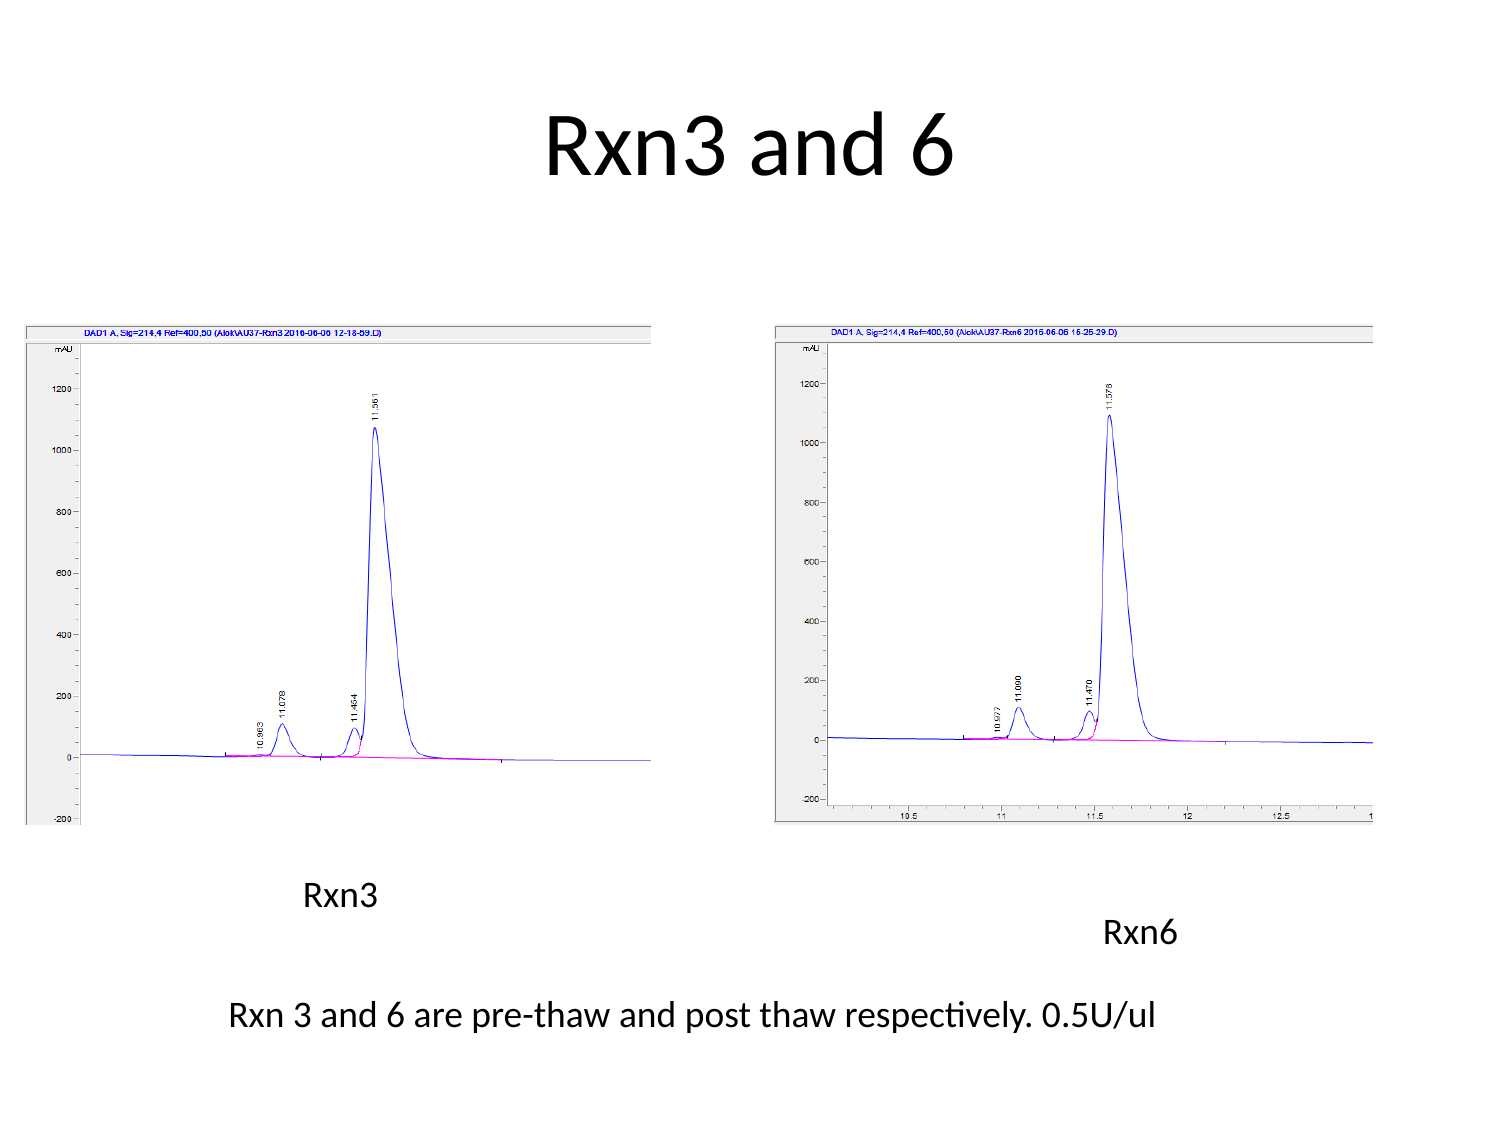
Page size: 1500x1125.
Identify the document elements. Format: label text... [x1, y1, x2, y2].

text_box Rxn6 [1088, 899, 1194, 960]
picture [774, 324, 1374, 826]
text_box Rxn 3 and 6 are pre-thaw and post thaw respectively. 0.5U/ul [213, 982, 1173, 1042]
picture [23, 324, 652, 826]
title Rxn3 and 6 [75, 45, 1425, 233]
text_box Rxn3 [288, 862, 394, 923]
